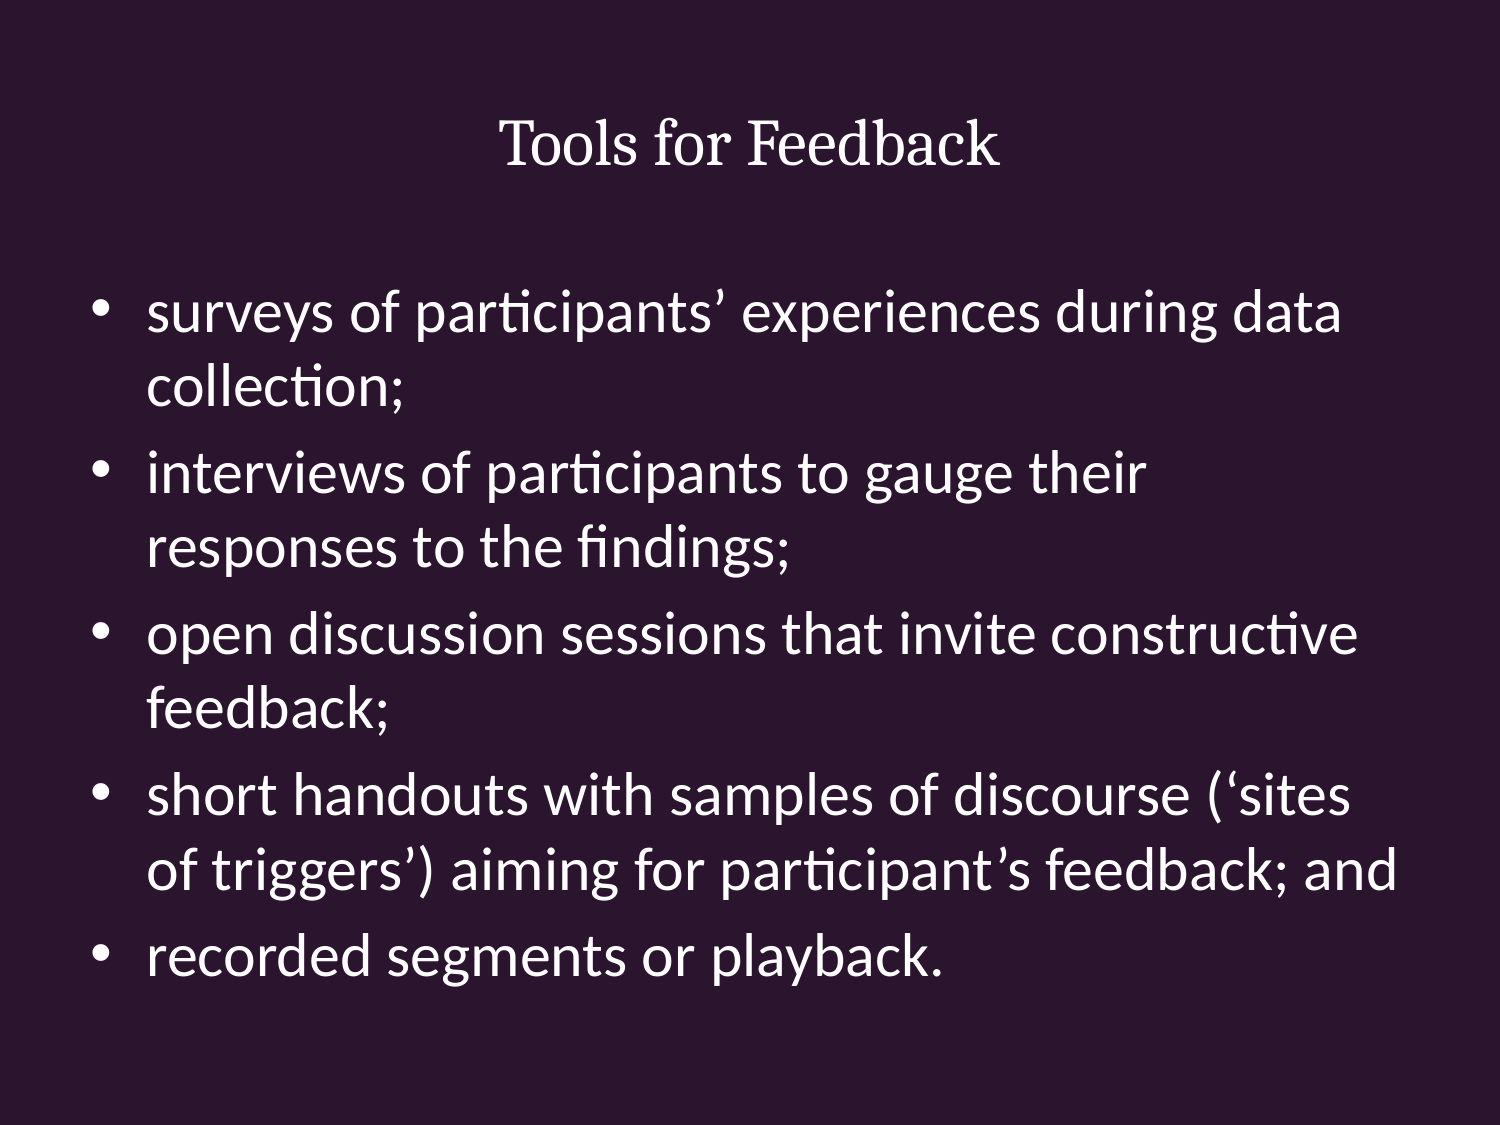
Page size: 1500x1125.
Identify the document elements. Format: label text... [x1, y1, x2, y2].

list surveys of participants’ experiences during data collection; interviews of participants to gauge their responses to the findings; open discussion sessions that invite constructive feedback; short handouts with samples of discourse (‘sites of triggers’) aiming for participant’s feedback; and recorded segments or playback. [75, 262, 1425, 1005]
title Tools for Feedback [75, 45, 1425, 233]
